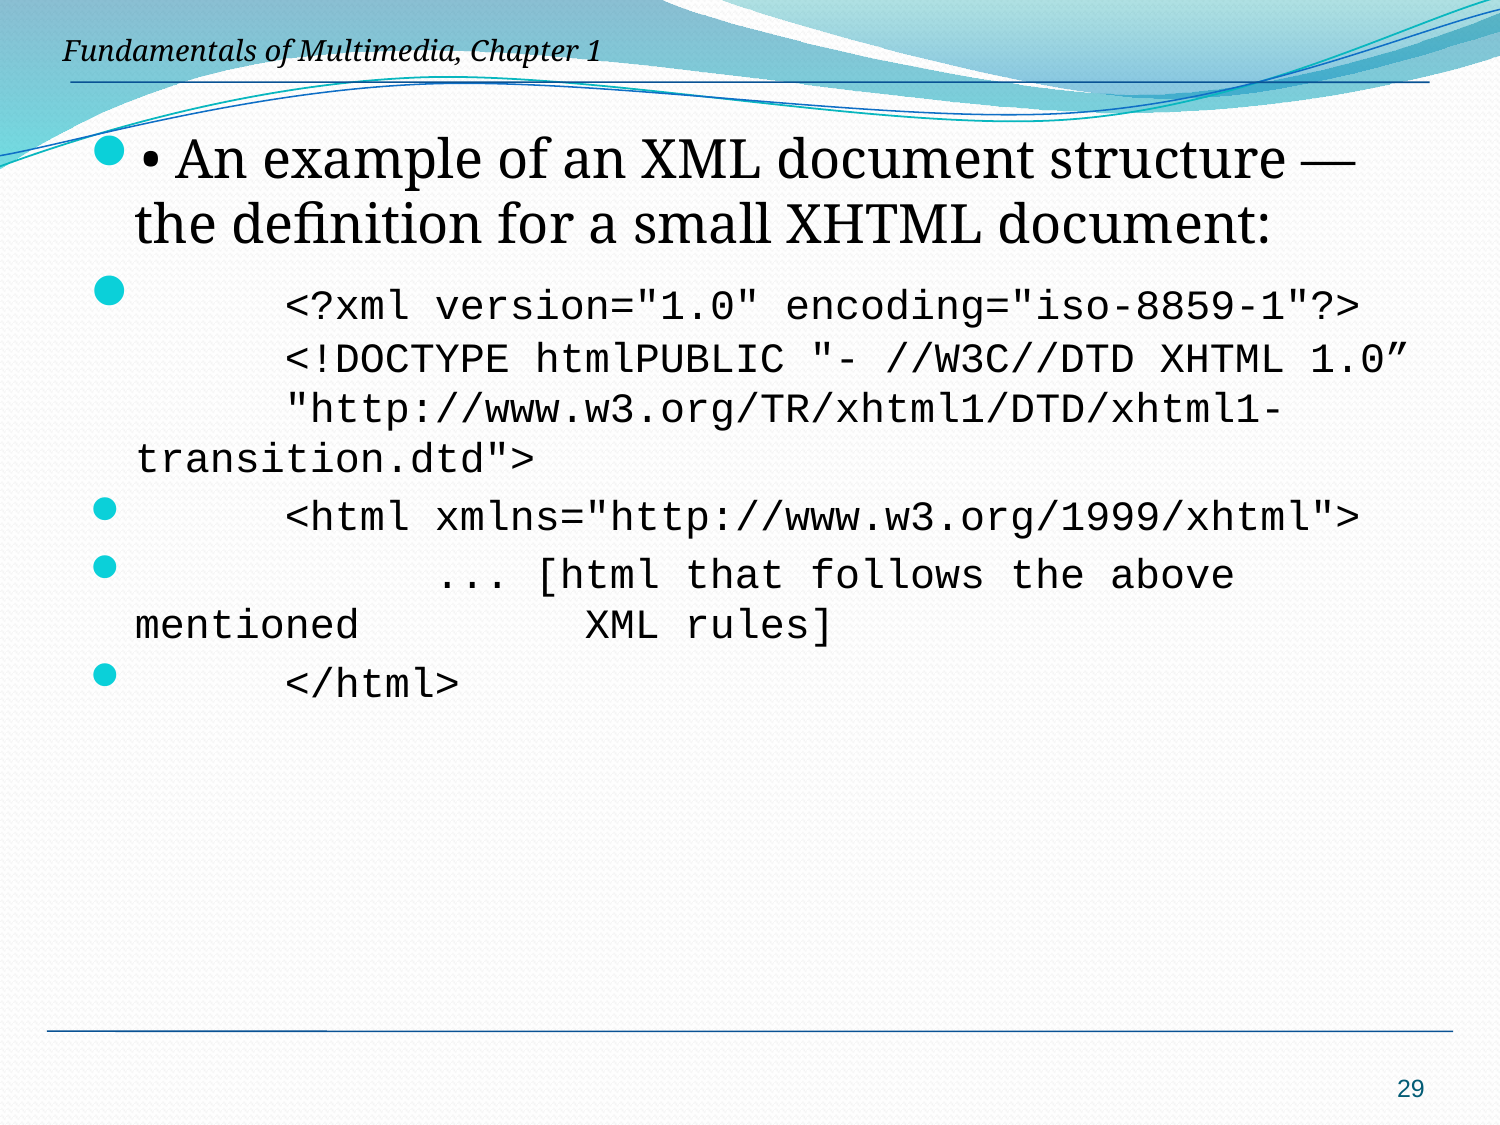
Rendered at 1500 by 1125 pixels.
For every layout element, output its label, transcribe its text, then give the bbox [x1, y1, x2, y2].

slide_number 29 [1299, 1042, 1425, 1103]
list • An example of an XML document structure — the definition for a small XHTML document: <?xml version="1.0" encoding="iso-8859-1"?> <!DOCTYPE htmlPUBLIC "- //W3C//DTD XHTML 1.0” "http://www.w3.org/TR/xhtml1/DTD/xhtml1- transition.dtd"> <html xmlns="http://www.w3.org/1999/xhtml"> ... [html that follows the above mentioned XML rules] </html> [74, 116, 1426, 1006]
